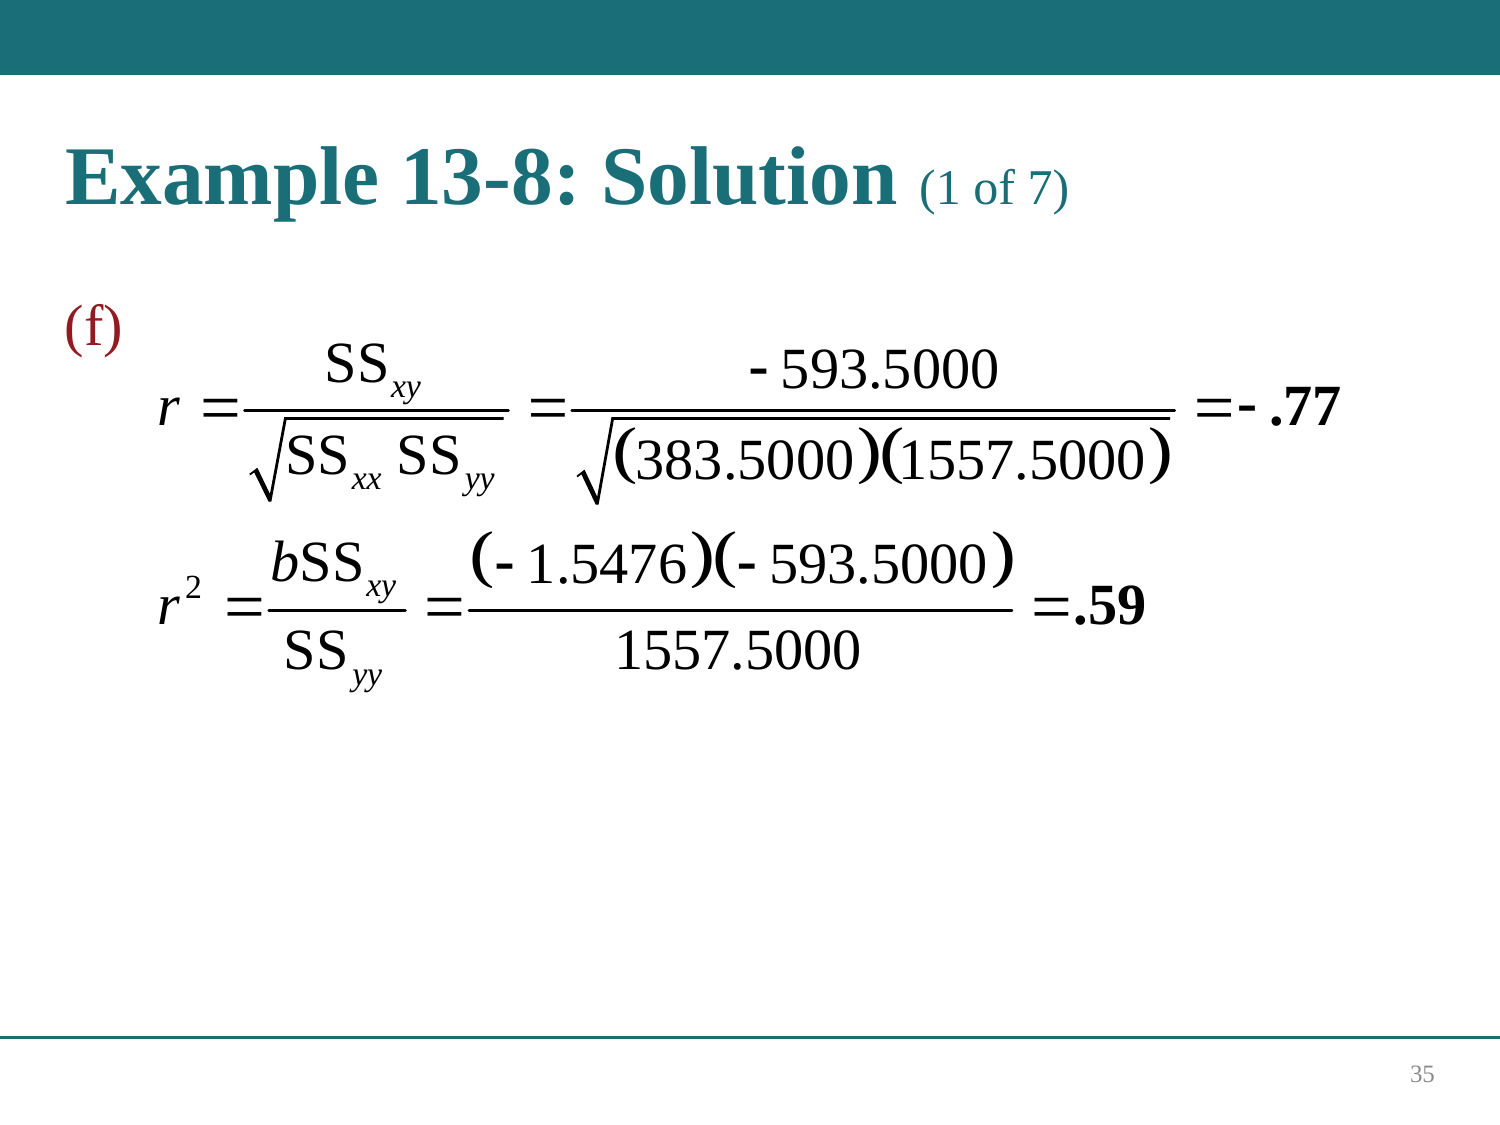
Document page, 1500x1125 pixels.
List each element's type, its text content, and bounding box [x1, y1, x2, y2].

list (f) [50, 287, 140, 376]
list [154, 331, 1346, 699]
title Example 13-8: Solution (1 of 7) [50, 125, 1450, 263]
slide_number 35 [1059, 1042, 1450, 1103]
